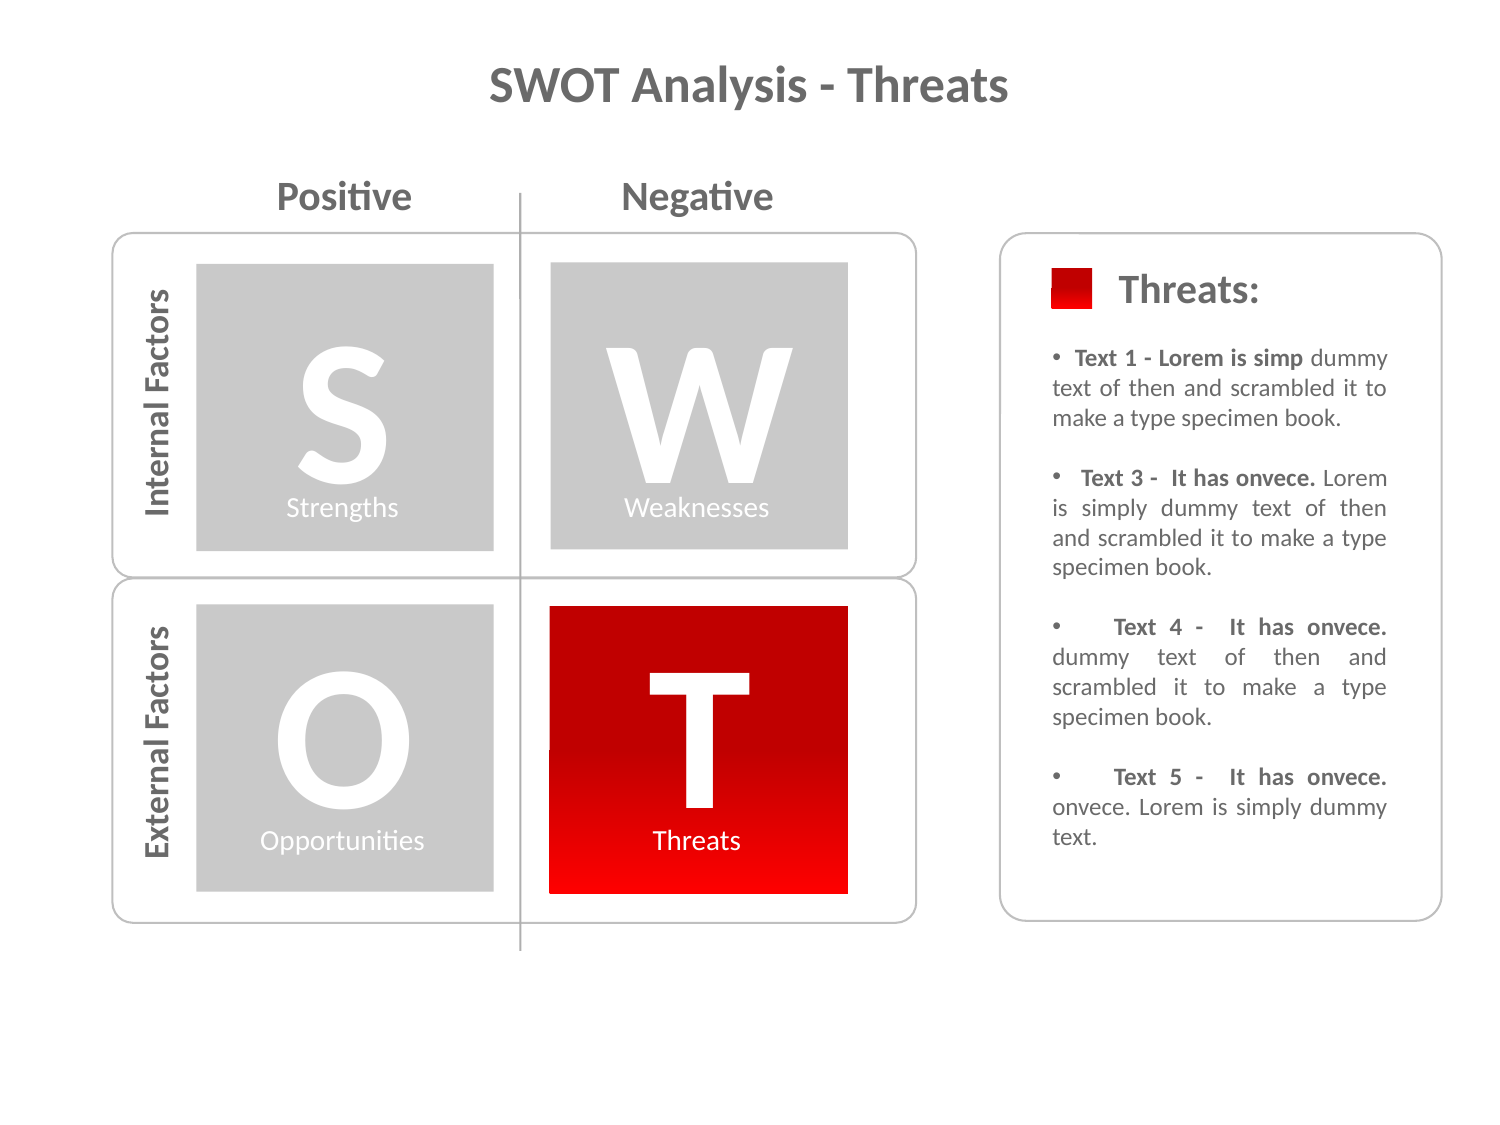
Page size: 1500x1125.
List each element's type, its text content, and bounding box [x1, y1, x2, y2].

text_box [110, 230, 519, 580]
text_box SWOT Analysis - Threats [48, 31, 1450, 132]
text_box Strengths [197, 474, 488, 537]
text_box Positive [196, 162, 494, 224]
text_box Weaknesses [552, 474, 842, 537]
text_box [522, 578, 919, 925]
text_box Threats [552, 807, 842, 870]
text_box [997, 231, 1444, 923]
text_box Threats: Text 1 - Lorem is simp dummy text of then and scrambled it to make a type specimen book. Text 3 - It has onvece. Lorem is simply dummy text of then and scrambled it to make a type specimen book. Text 4 - It has onvece. dummy text of then and scrambled it to make a type specimen book. Text 5 - It has onvece. onvece. Lorem is simply dummy text. [1037, 253, 1403, 858]
text_box Negative [548, 162, 847, 224]
text_box [1050, 267, 1094, 310]
text_box [522, 230, 919, 580]
text_box Opportunities [197, 807, 488, 870]
text_box [110, 578, 519, 925]
